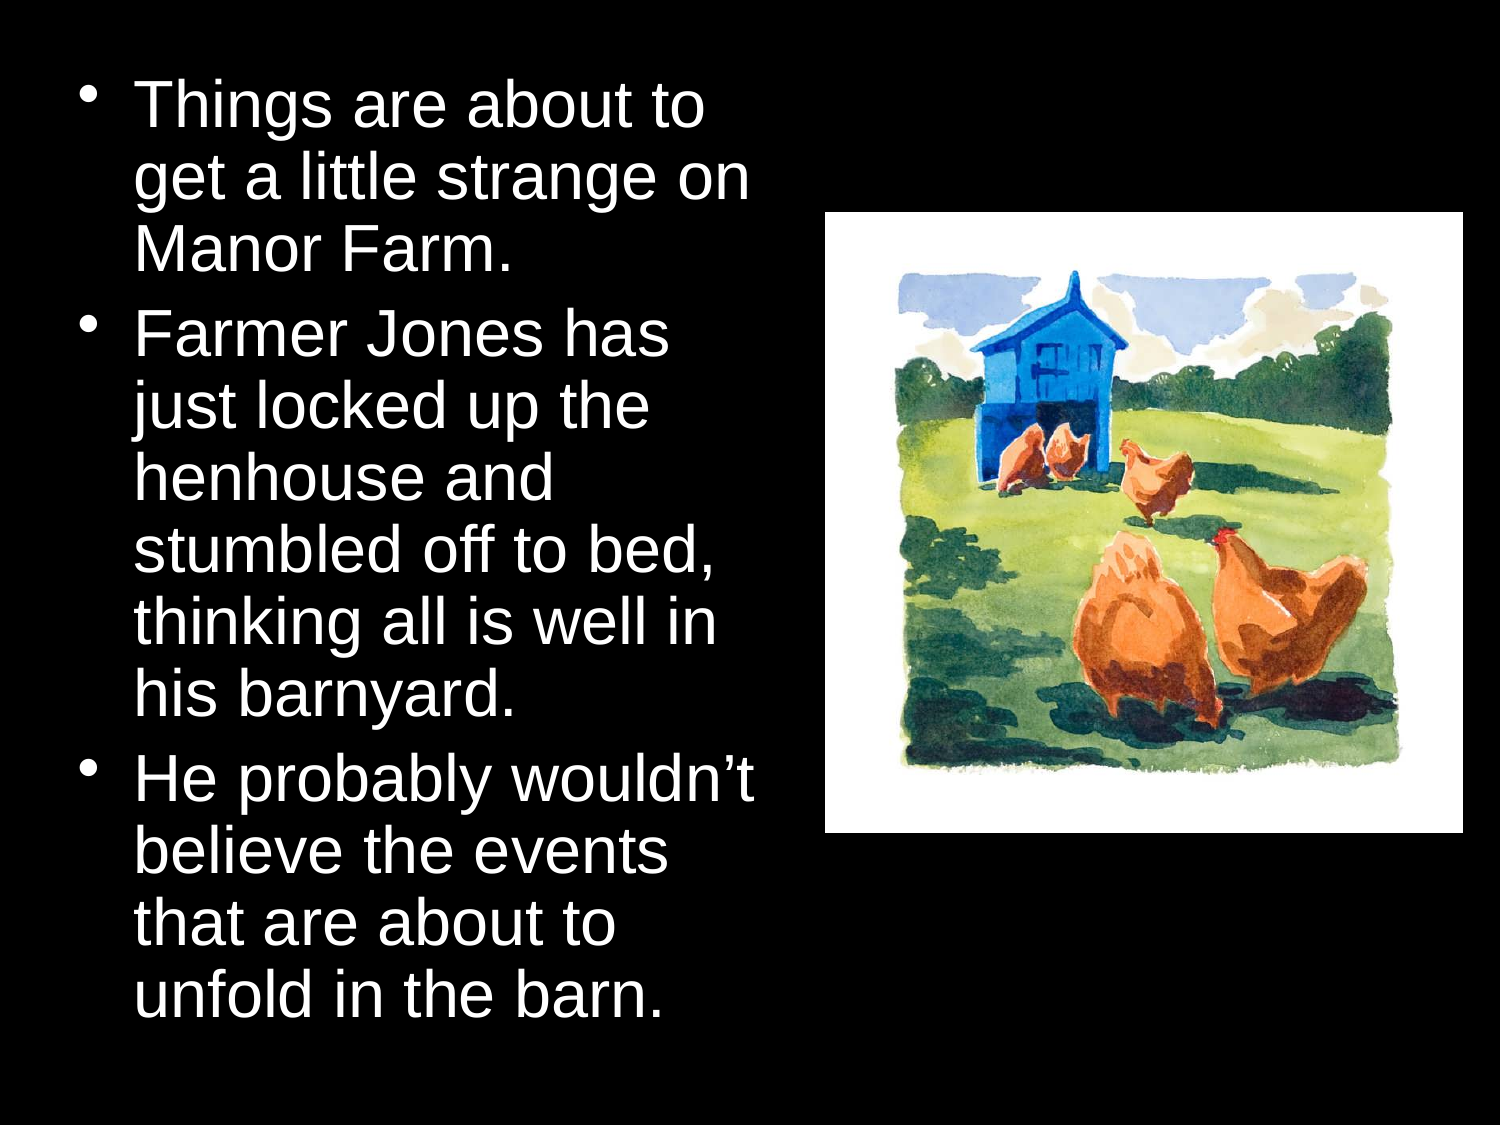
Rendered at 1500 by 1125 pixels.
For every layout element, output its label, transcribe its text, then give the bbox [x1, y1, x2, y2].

list Things are about to get a little strange on Manor Farm. Farmer Jones has just locked up the henhouse and stumbled off to bed, thinking all is well in his barnyard. He probably wouldn’t believe the events that are about to unfold in the barn. [62, 62, 788, 1088]
picture [824, 212, 1464, 833]
